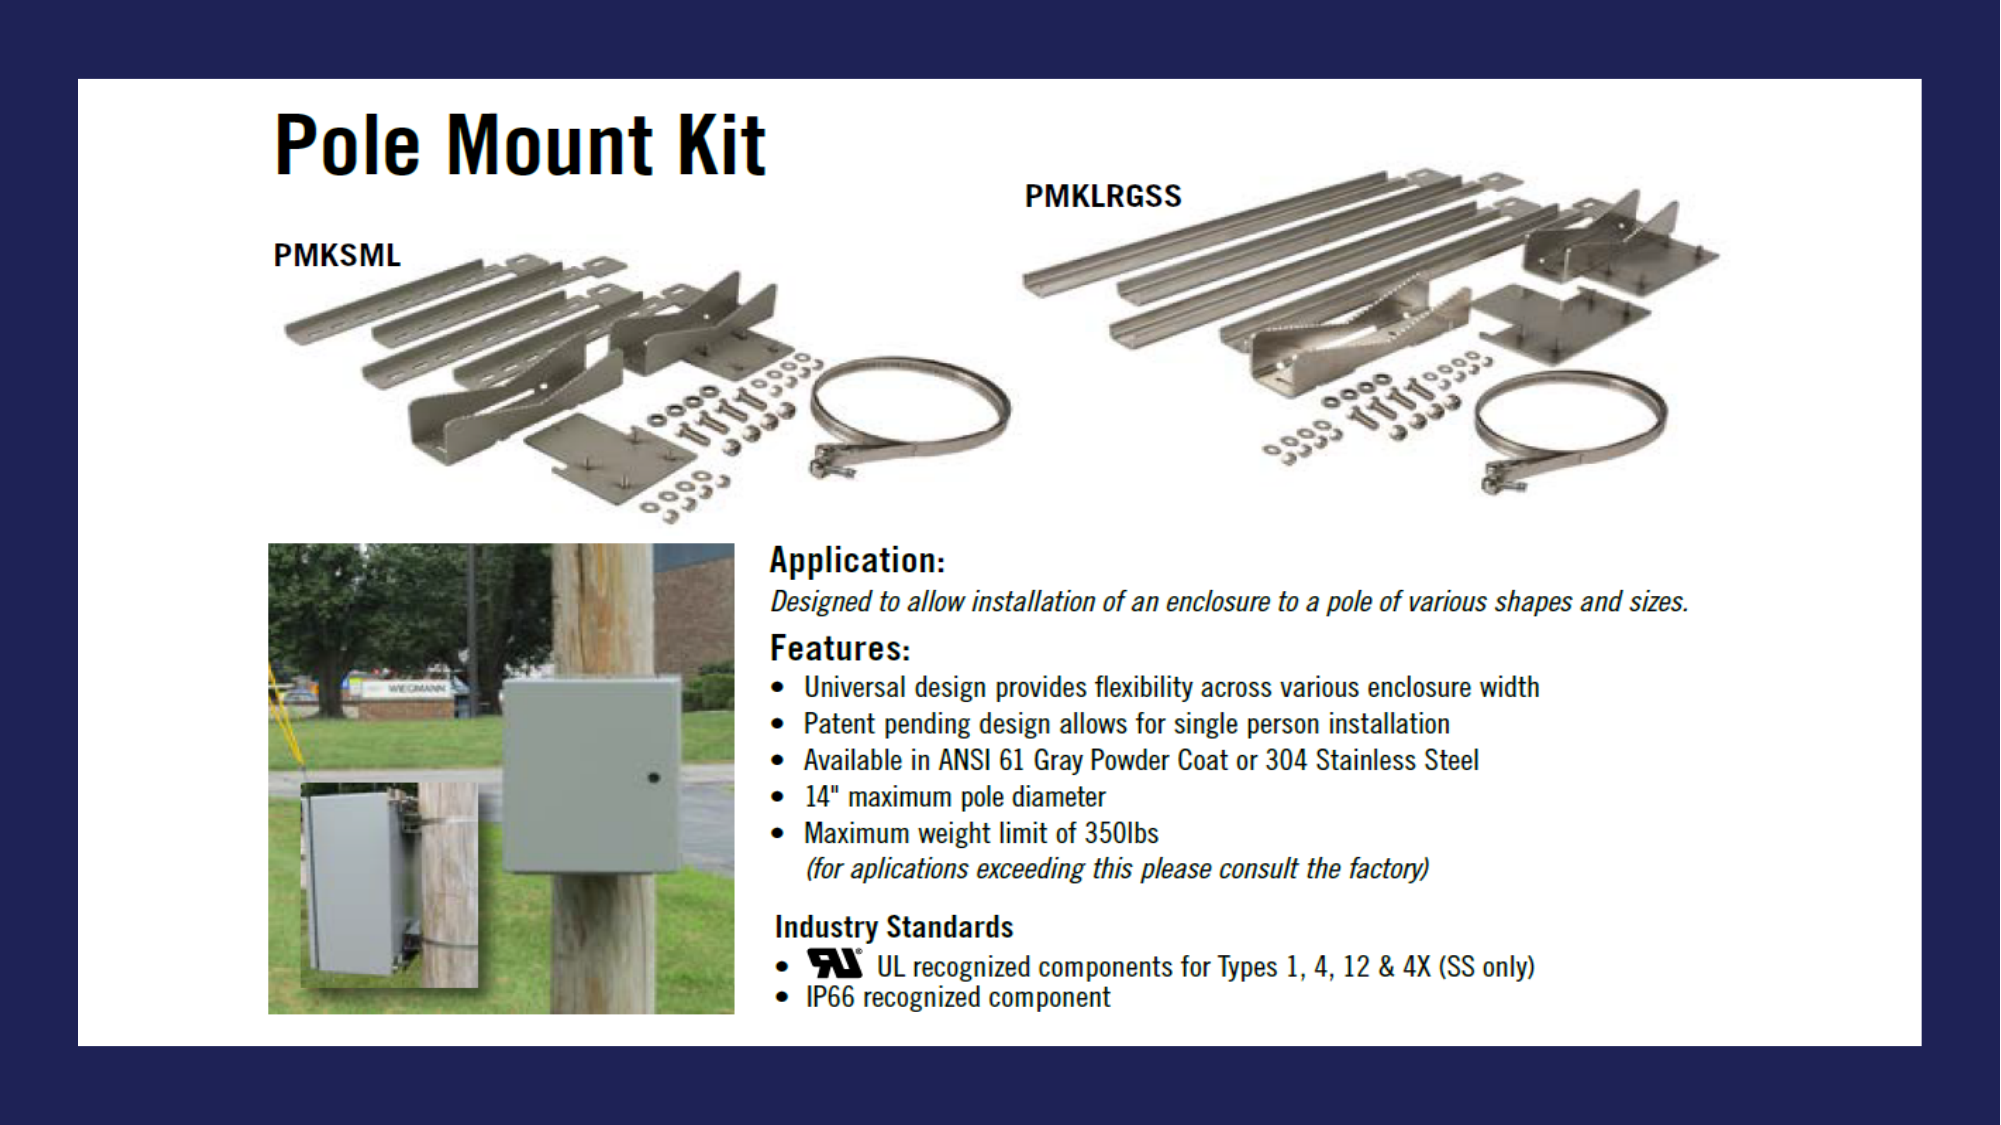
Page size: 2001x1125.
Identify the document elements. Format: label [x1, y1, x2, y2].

picture [235, 105, 1734, 1020]
text_box [77, 78, 1923, 1047]
text_box [0, 0, 2000, 1125]
